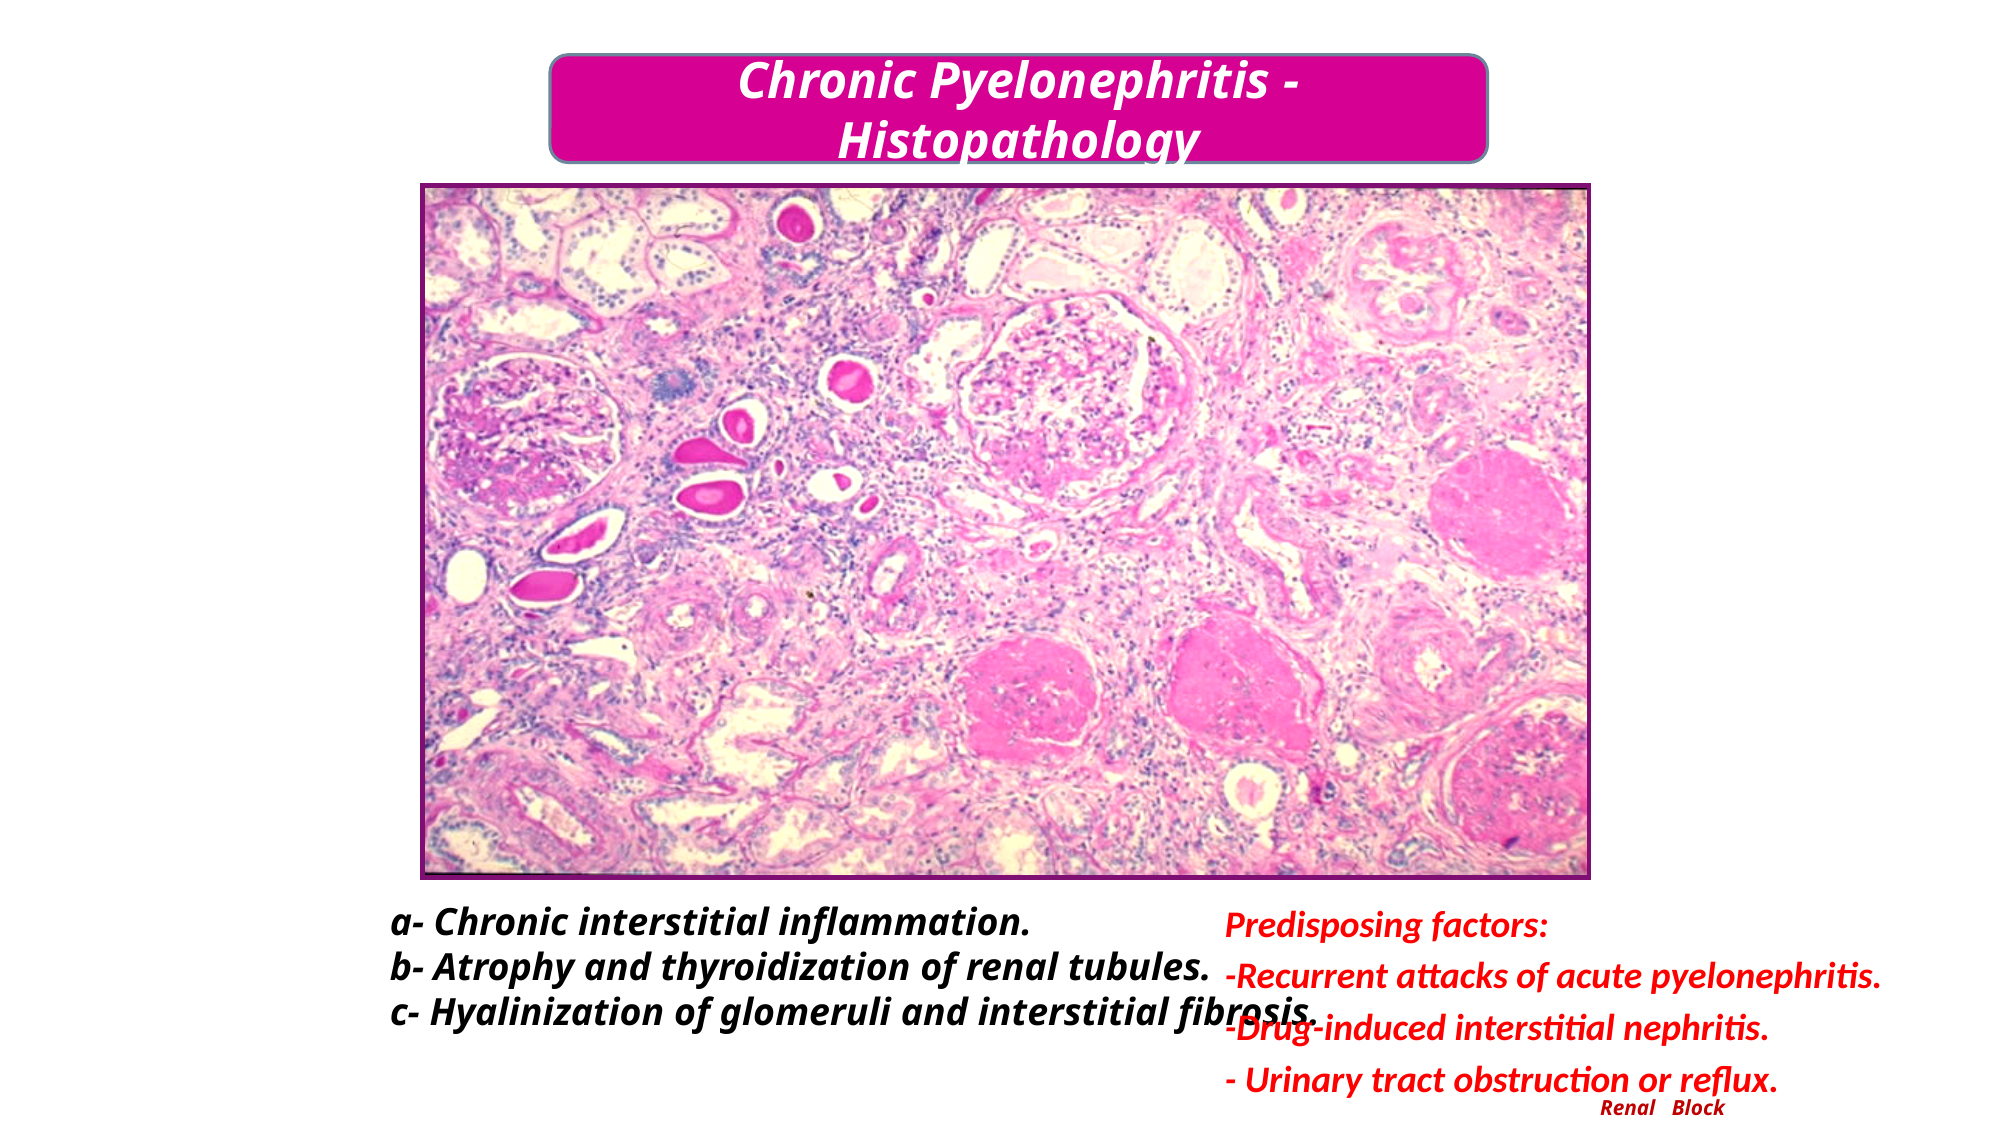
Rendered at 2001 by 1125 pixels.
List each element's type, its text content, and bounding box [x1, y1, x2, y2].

text_box Renal Block [1575, 1108, 1750, 1125]
text_box a- Chronic interstitial inflammation. b- Atrophy and thyroidization of renal tubules. c- Hyalinization of glomeruli and interstitial fibrosis. [374, 890, 1134, 1086]
picture [424, 187, 1587, 876]
text_box Chronic Pyelonephritis - Histopathology [548, 53, 1490, 165]
text_box Predisposing factors: -Recurrent attacks of acute pyelonephritis. -Drug-induced interstitial nephritis. - Urinary tract obstruction or reflux. [1134, 885, 2000, 1108]
